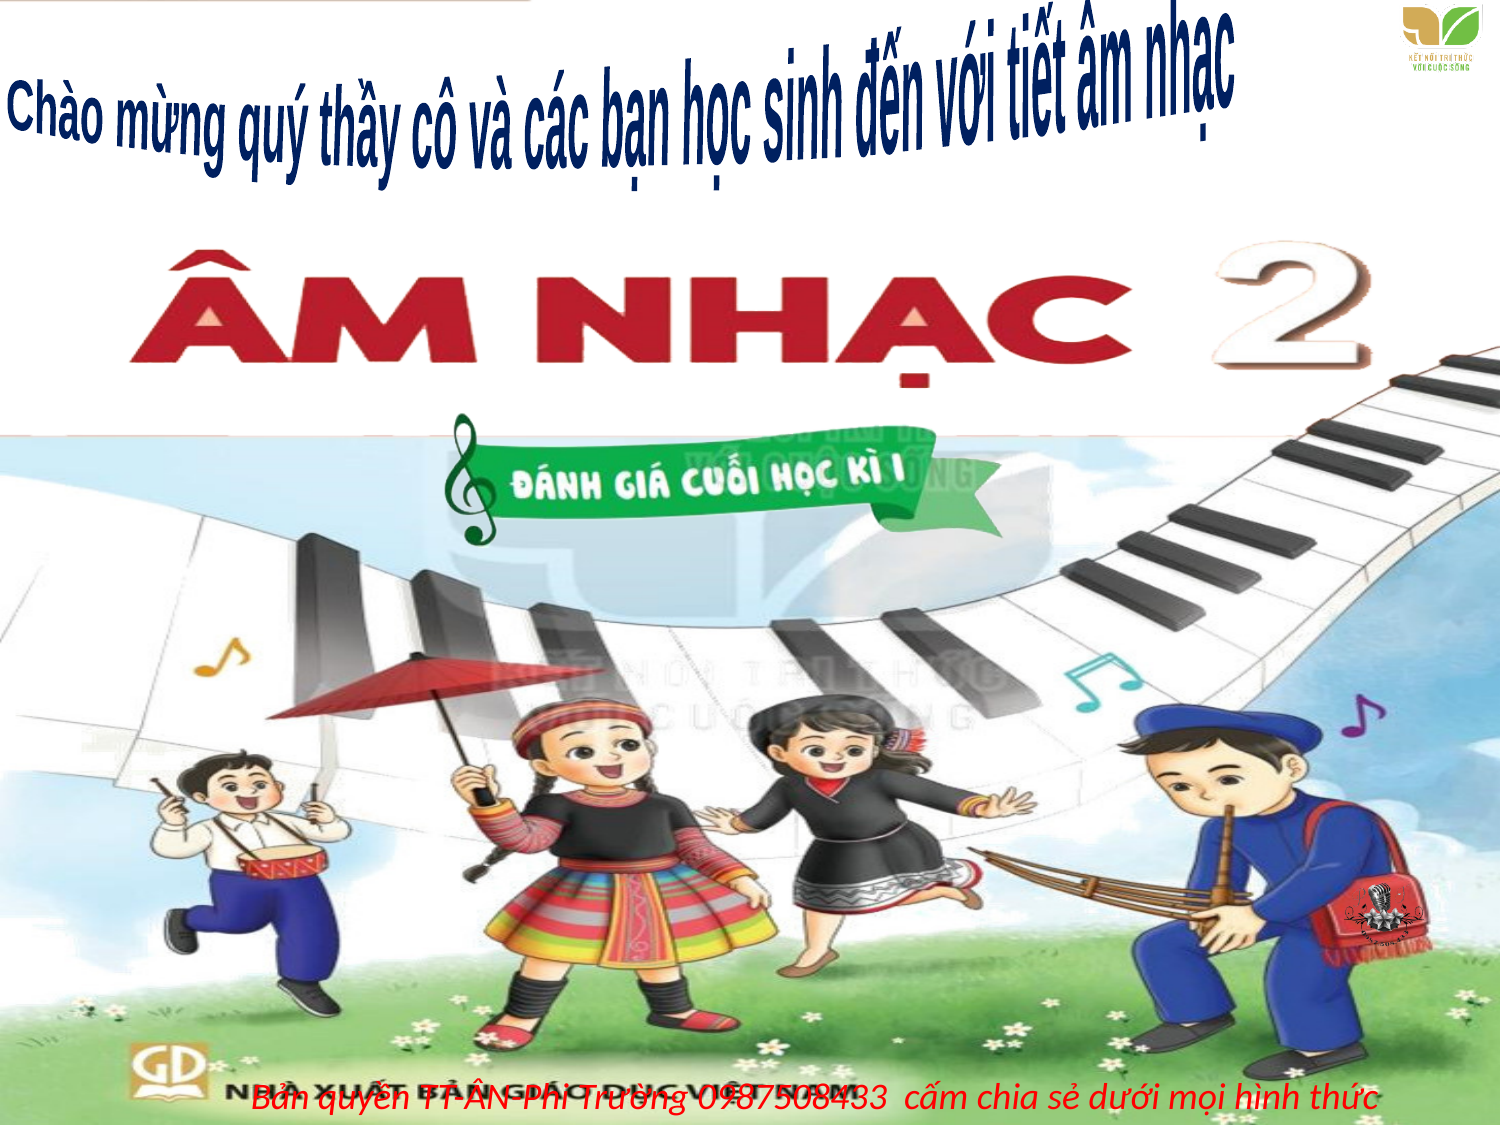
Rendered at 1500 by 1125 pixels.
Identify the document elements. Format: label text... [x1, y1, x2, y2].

picture [0, 0, 1500, 1125]
text_box Bản quyền TT-ÂN-Phi Trường 0987508433 cấm chia sẻ dưới mọi hình thức [236, 1064, 1500, 1125]
